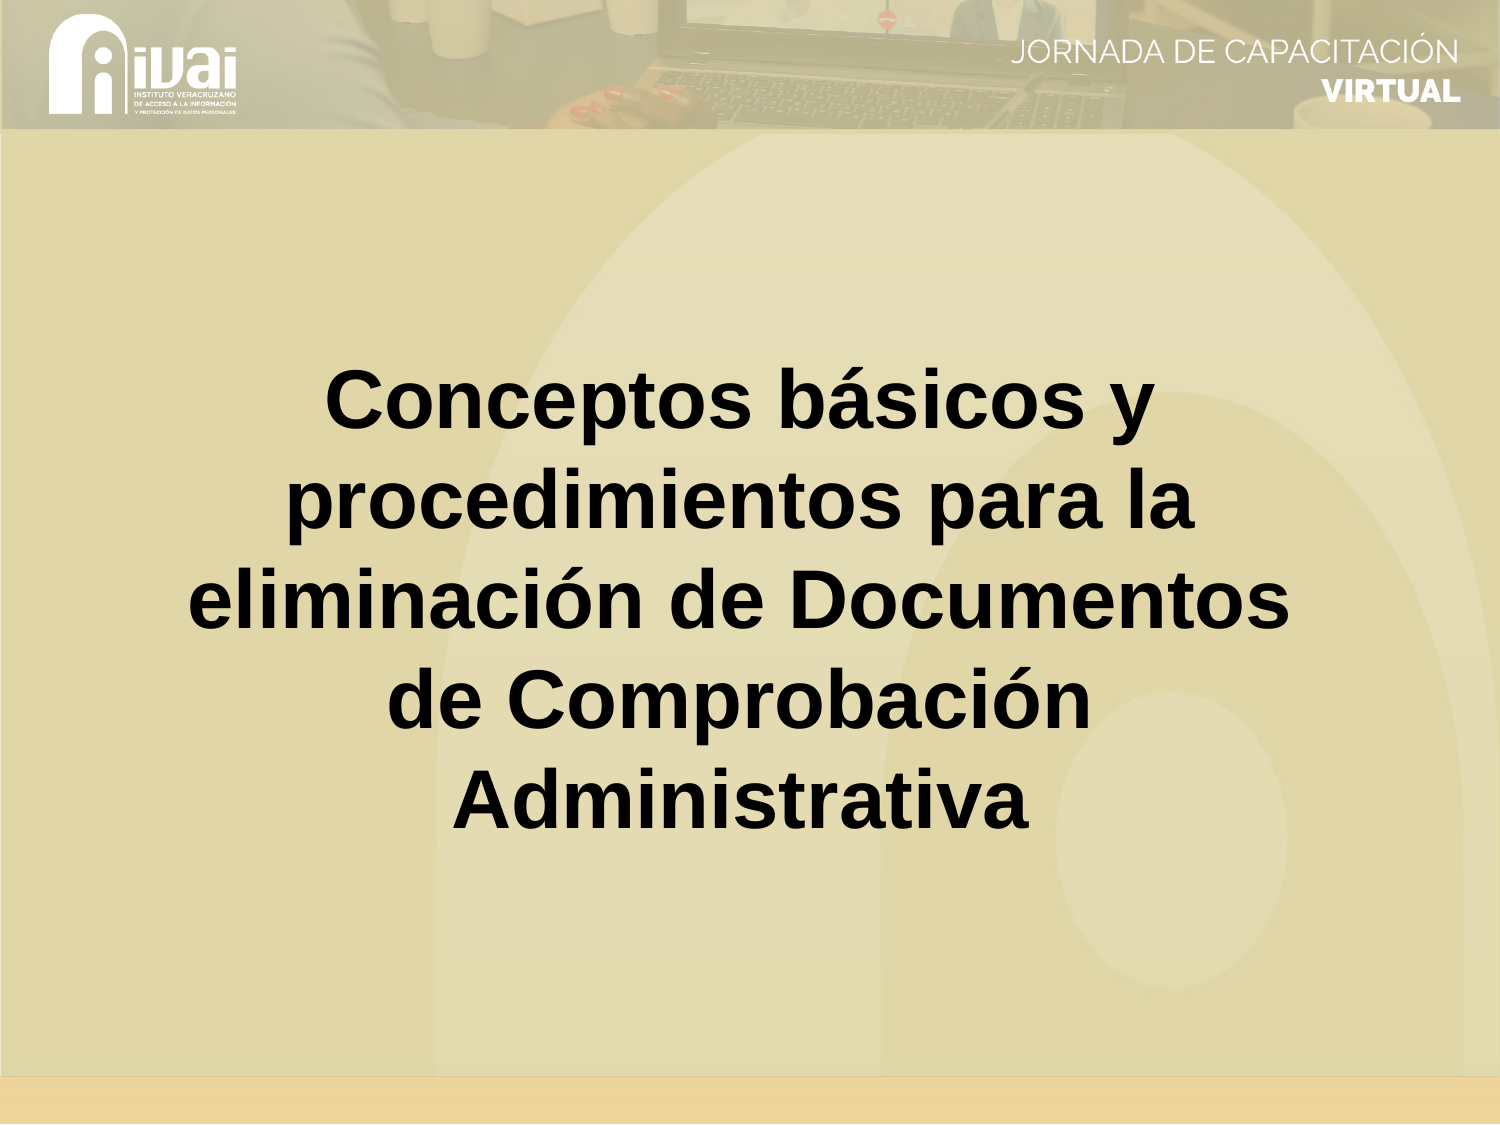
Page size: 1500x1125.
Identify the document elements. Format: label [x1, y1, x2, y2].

picture [0, 0, 1500, 134]
text_box [0, 134, 1500, 1124]
